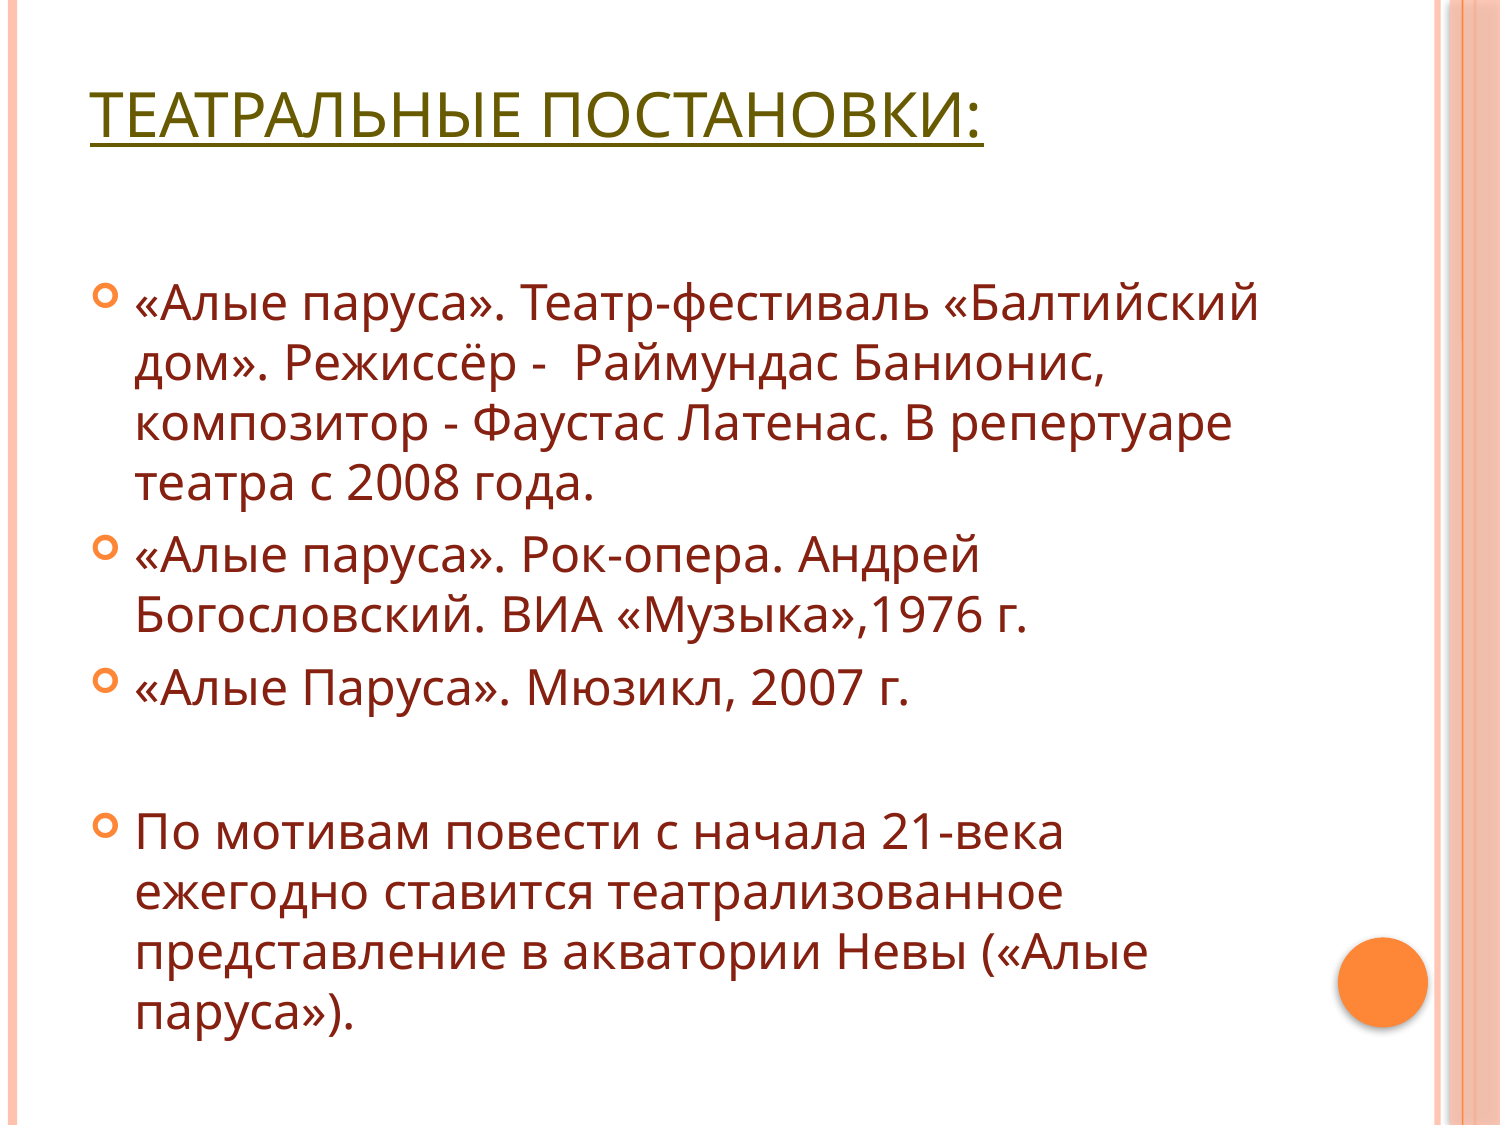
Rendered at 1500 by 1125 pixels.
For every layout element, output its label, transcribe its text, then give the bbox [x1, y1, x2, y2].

list «Алые паруса». Театр-фестиваль «Балтийский дом». Режиссёр - Раймундас Банионис, композитор - Фаустас Латенас. В репертуаре театра с 2008 года. «Алые паруса». Рок-опера. Андрей Богословский. ВИА «Музыка»,1976 г. «Алые Паруса». Мюзикл, 2007 г. По мотивам повести с начала 21-века ежегодно ставится театрализованное представление в акватории Невы («Алые паруса»). [75, 262, 1300, 1062]
title Театральные постановки: [75, 45, 1300, 233]
